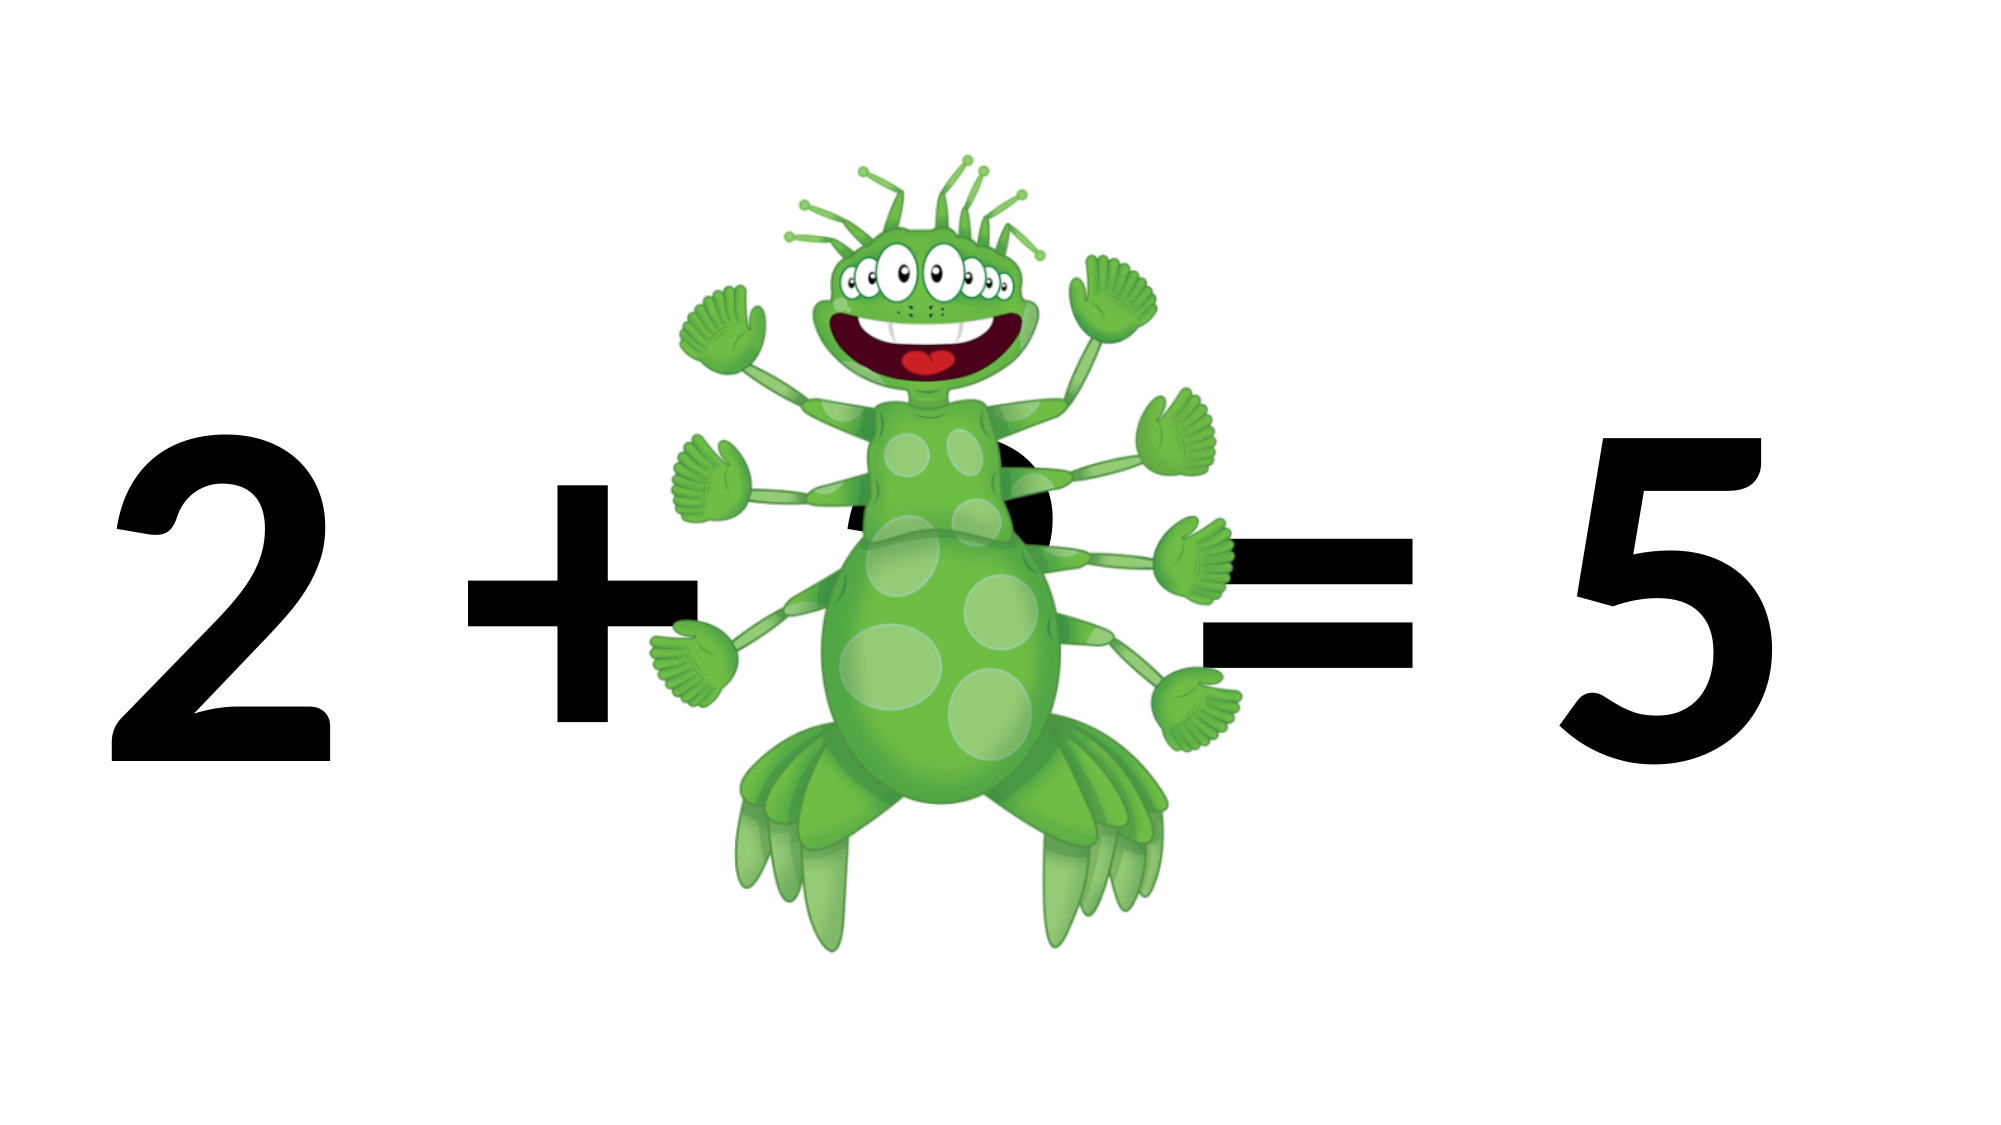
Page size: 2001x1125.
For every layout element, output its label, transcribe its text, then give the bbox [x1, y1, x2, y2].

picture [639, 127, 1256, 998]
text_box 2 + 3 = 5 [1260, 249, 1875, 876]
text_box 2 + 3 = 5 [20, 249, 634, 876]
